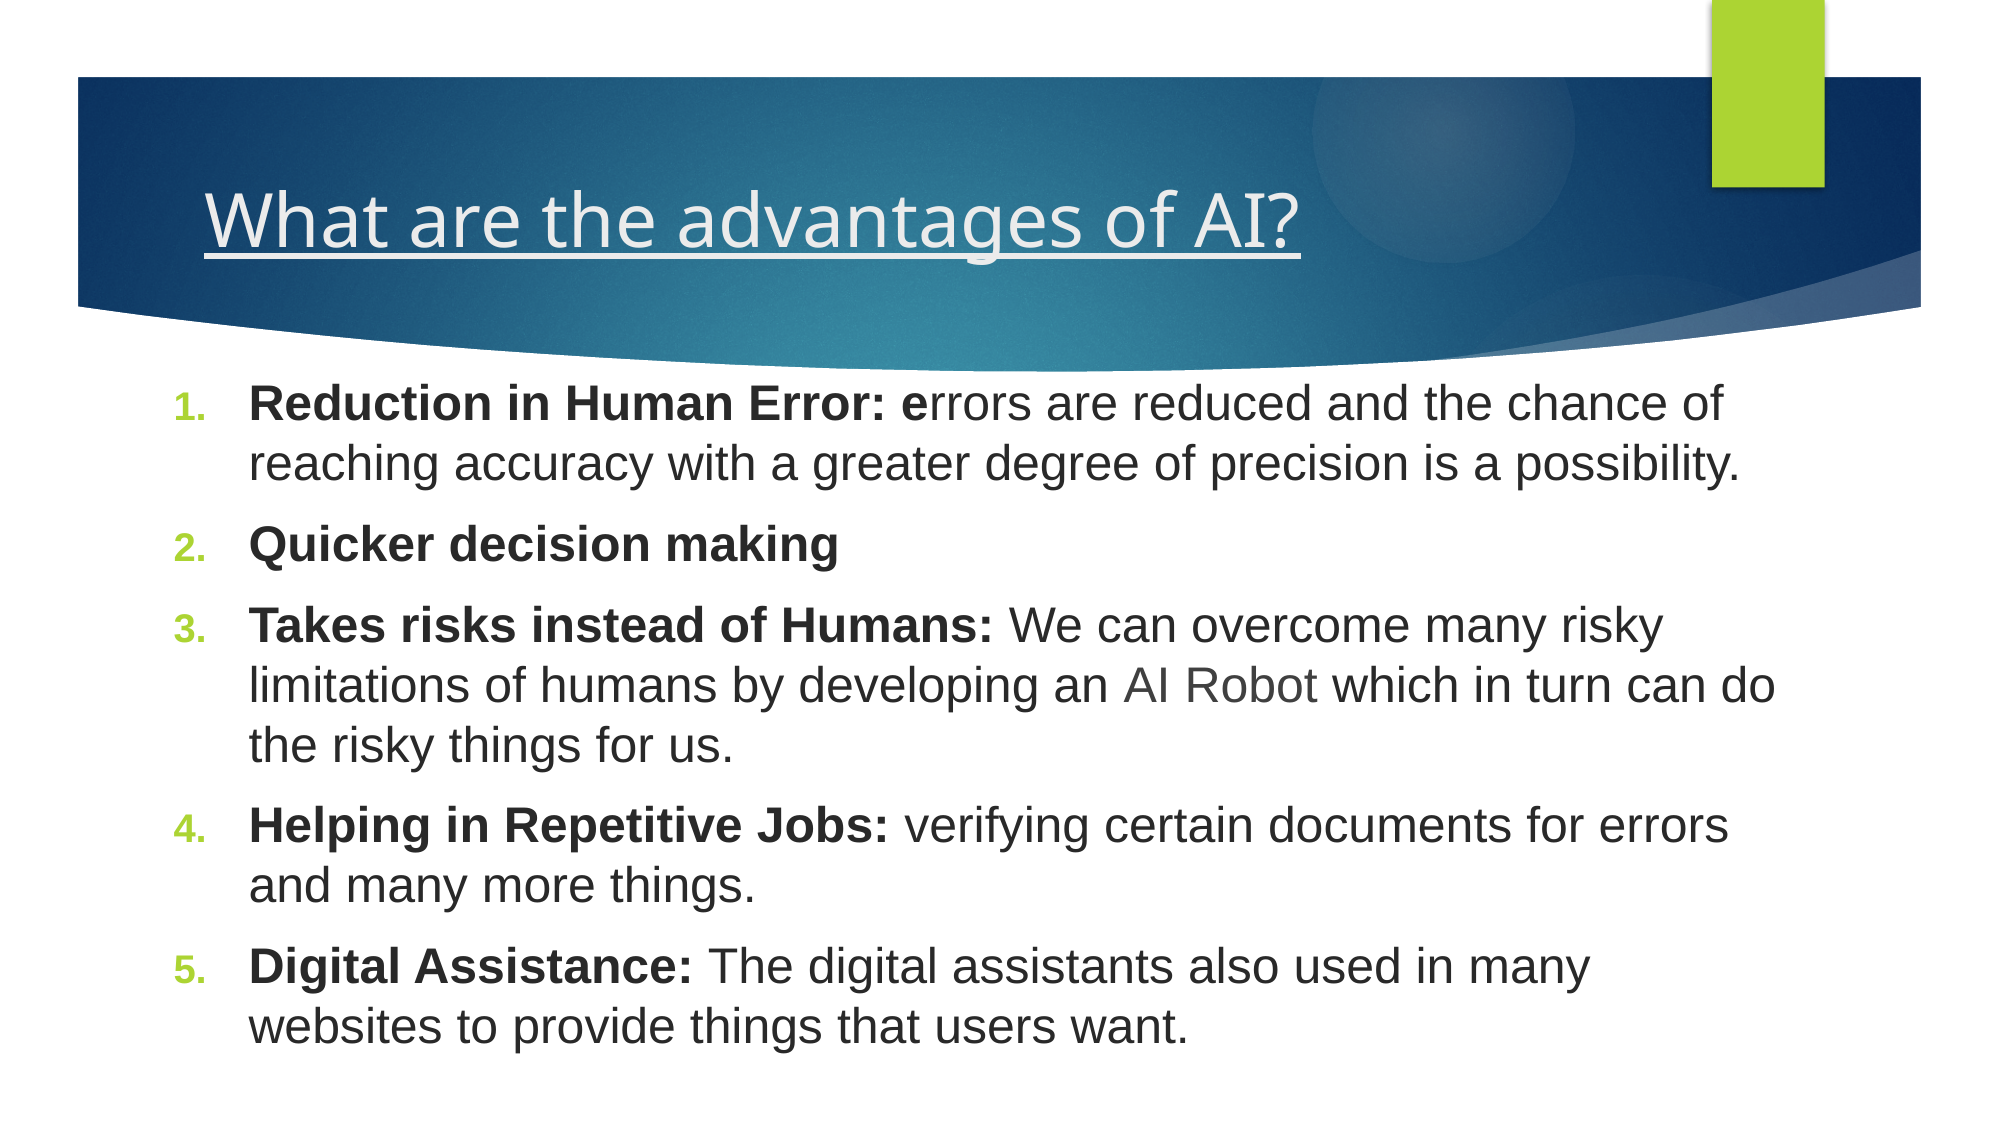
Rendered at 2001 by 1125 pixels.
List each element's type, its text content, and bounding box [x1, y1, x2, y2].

list Reduction in Human Error: errors are reduced and the chance of reaching accuracy with a greater degree of precision is a possibility. Quicker decision making Takes risks instead of Humans: We can overcome many risky limitations of humans by developing an AI Robot which in turn can do the risky things for us. Helping in Repetitive Jobs: verifying certain documents for errors and many more things. Digital Assistance: The digital assistants also used in many websites to provide things that users want. [158, 362, 1796, 924]
title What are the advantages of AI? [189, 159, 1627, 276]
